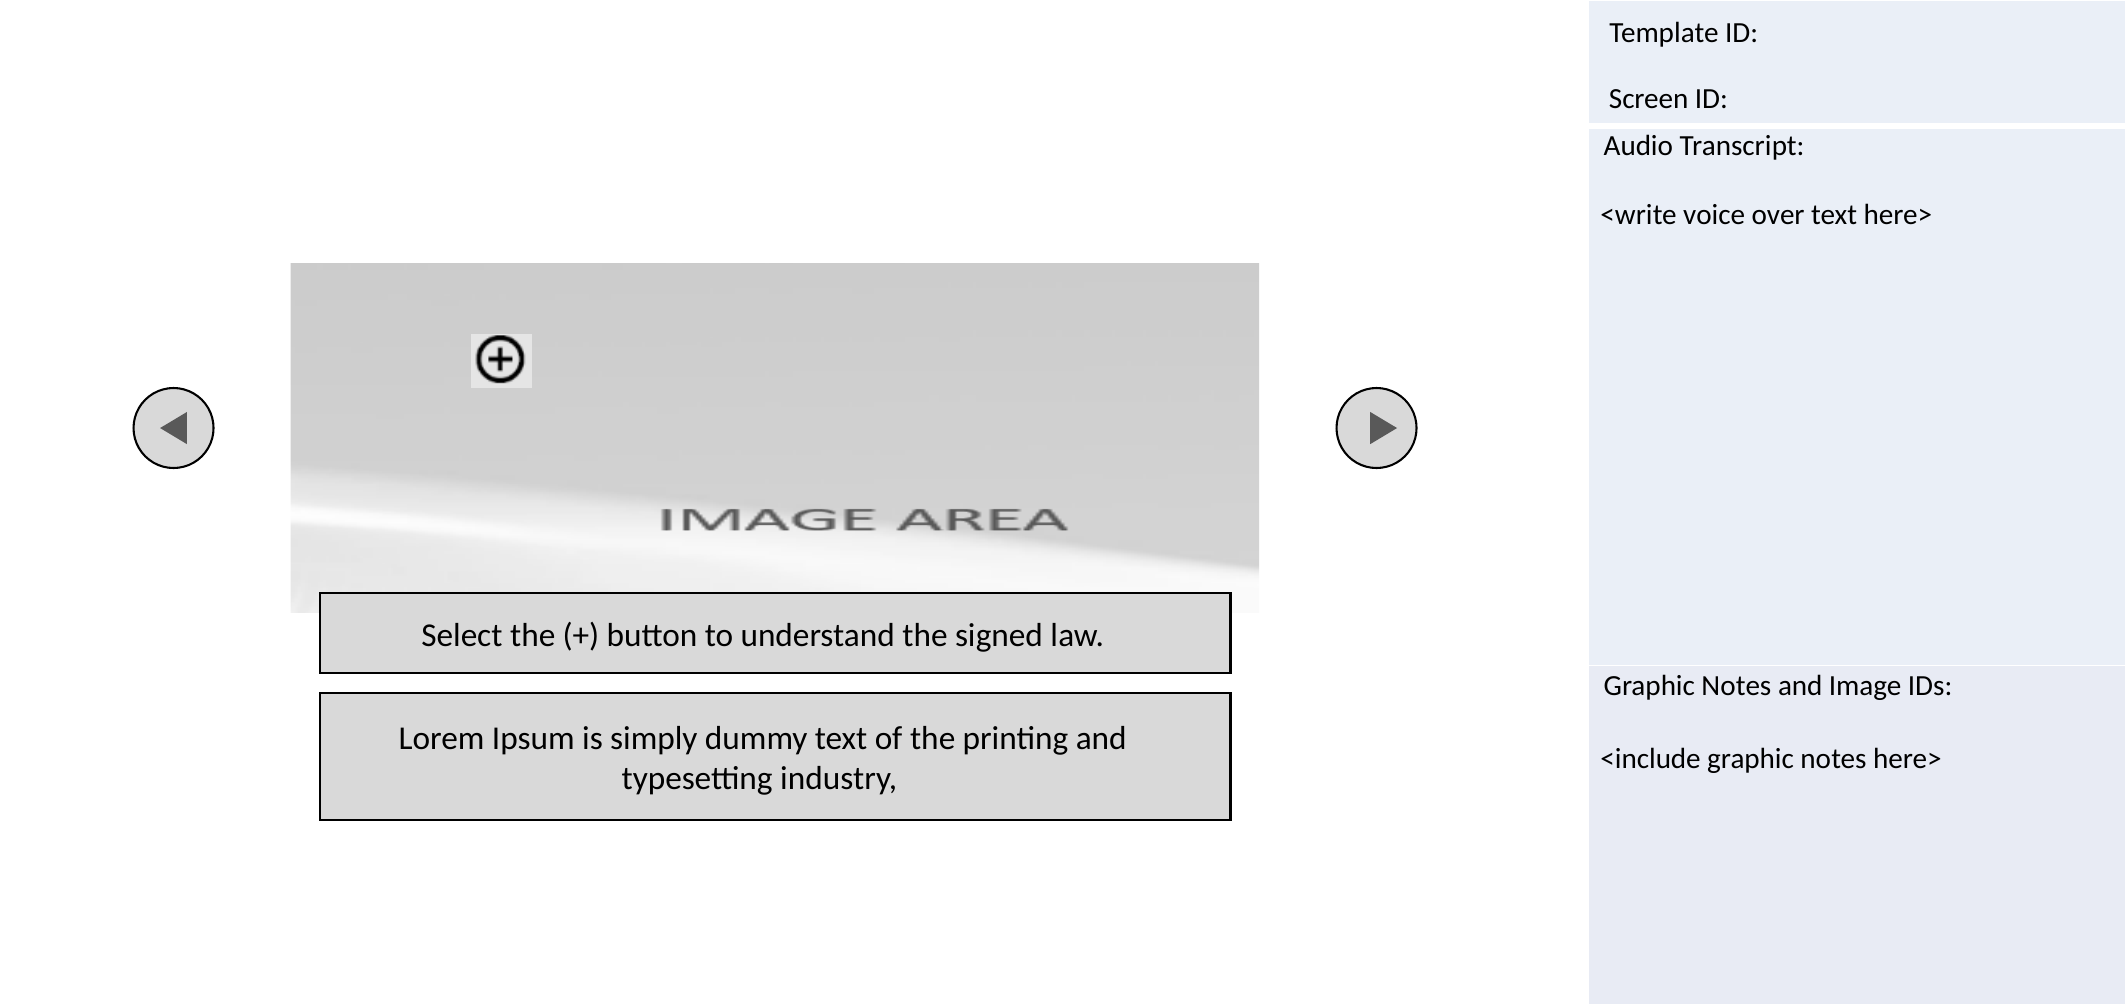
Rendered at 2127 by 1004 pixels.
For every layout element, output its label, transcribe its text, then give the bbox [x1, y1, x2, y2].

text_box <include graphic notes here> [1585, 731, 2120, 782]
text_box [1336, 388, 1417, 469]
picture [290, 263, 1260, 613]
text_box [133, 388, 214, 469]
text_box Select the (+) button to understand the signed law. [319, 613, 1232, 674]
text_box <write voice over text here> [1585, 187, 2120, 238]
text_box Lorem Ipsum is simply dummy text of the printing and typesetting industry, [319, 692, 1232, 821]
